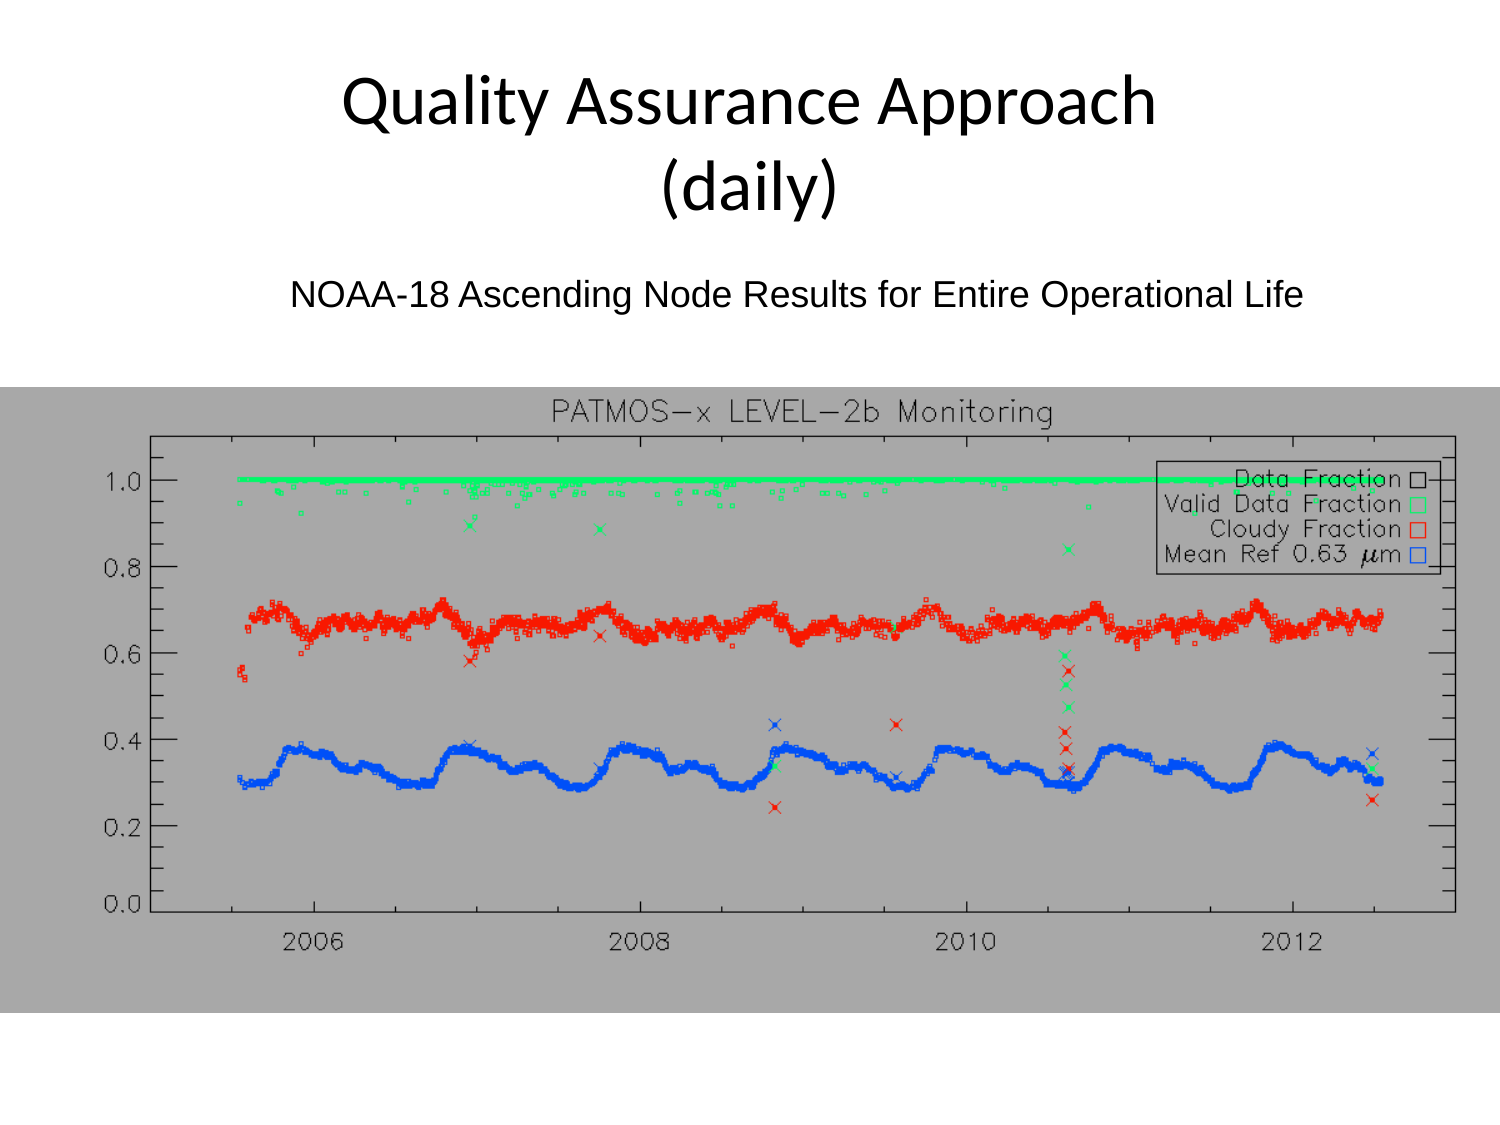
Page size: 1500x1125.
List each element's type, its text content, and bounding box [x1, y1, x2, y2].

picture [0, 387, 1500, 1013]
title Quality Assurance Approach (daily) [75, 45, 1425, 233]
text_box NOAA-18 Ascending Node Results for Entire Operational Life [275, 262, 1320, 323]
